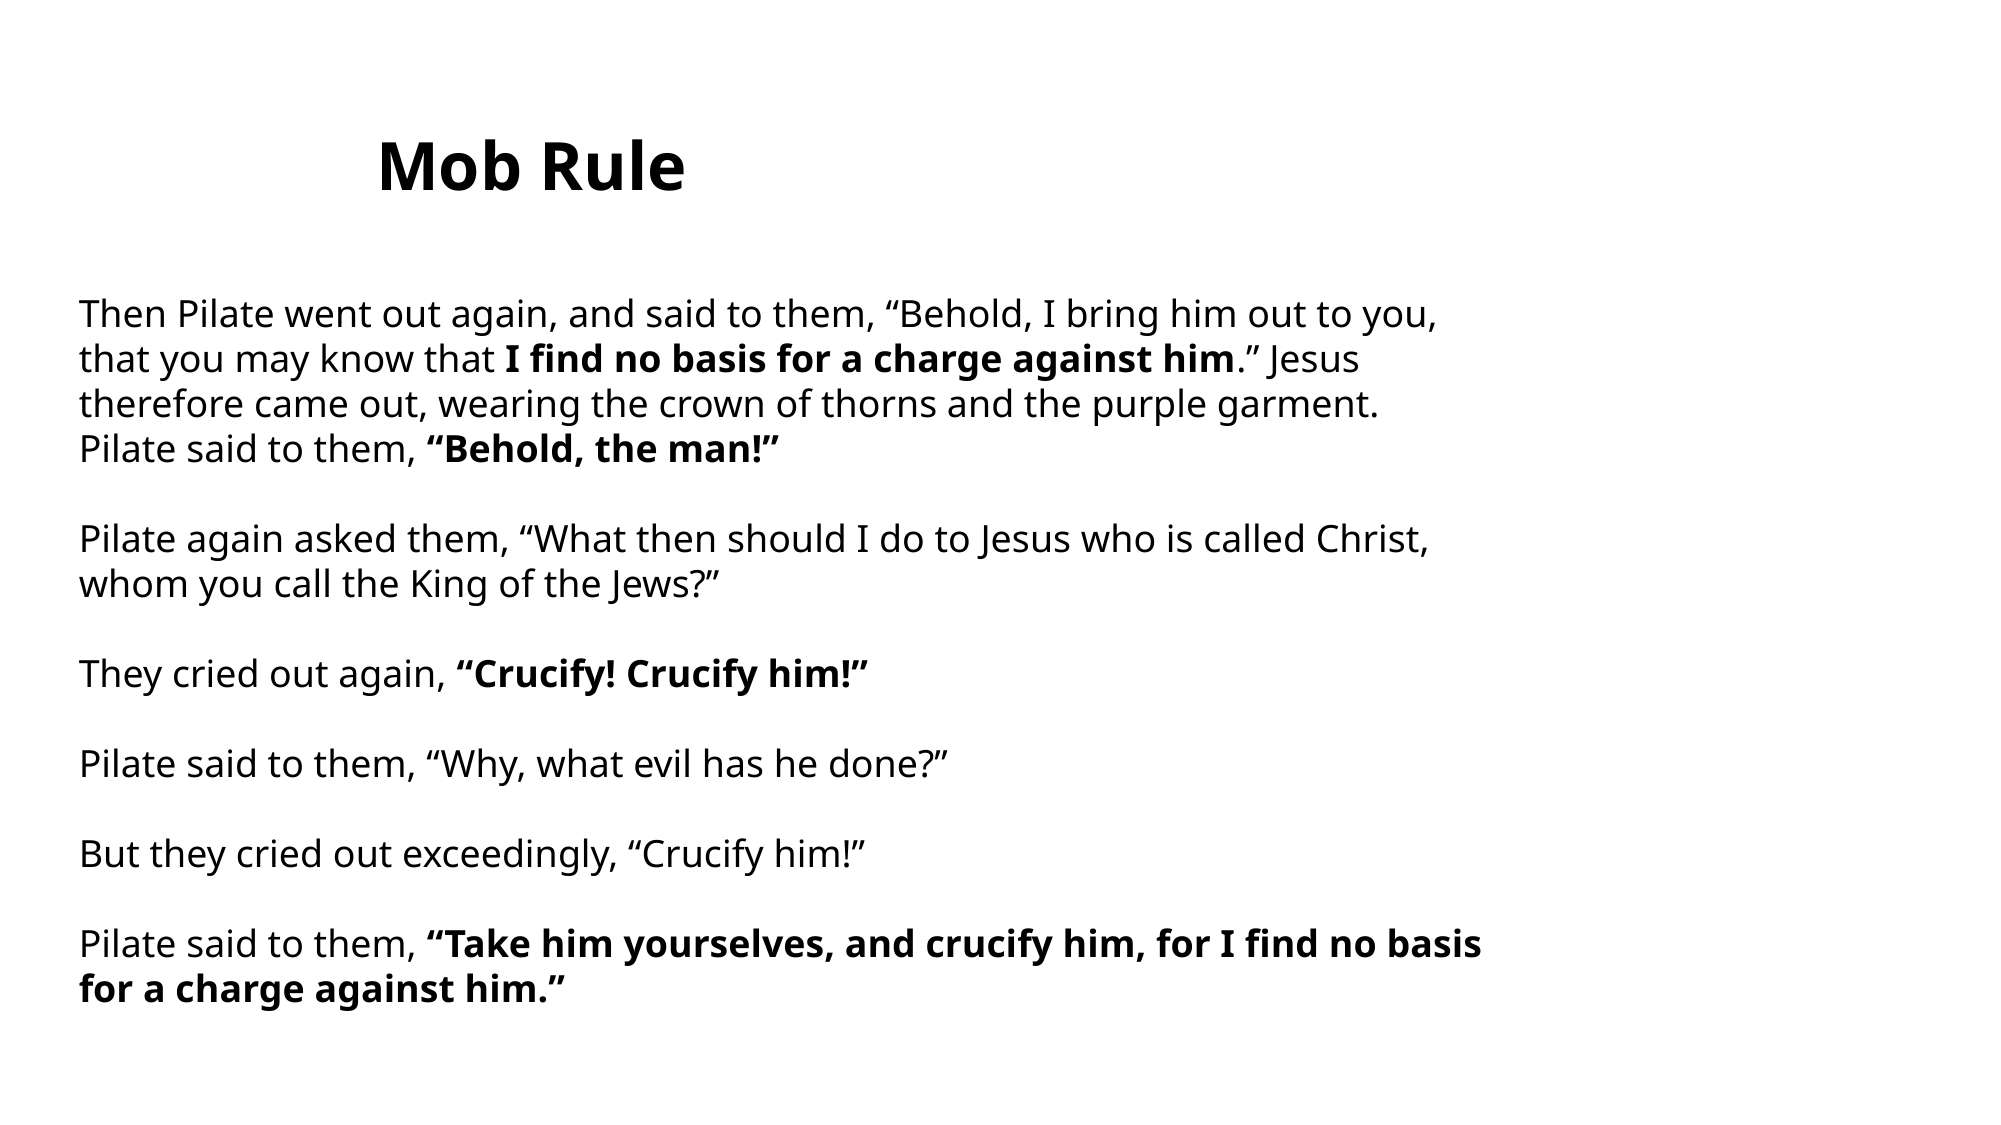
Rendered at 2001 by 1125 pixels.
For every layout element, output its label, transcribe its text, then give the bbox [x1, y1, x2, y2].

text_box Then Pilate went out again, and said to them, “Behold, I bring him out to you, that you may know that I find no basis for a charge against him.” Jesus therefore came out, wearing the crown of thorns and the purple garment. Pilate said to them, “Behold, the man!” Pilate again asked them, “What then should I do to Jesus who is called Christ, whom you call the King of the Jews?” They cried out again, “Crucify! Crucify him!” Pilate said to them, “Why, what evil has he done?” But they cried out exceedingly, “Crucify him!” Pilate said to them, “Take him yourselves, and crucify him, for I find no basis for a charge against him.” [64, 282, 1500, 1017]
text_box Mob Rule [361, 116, 703, 212]
